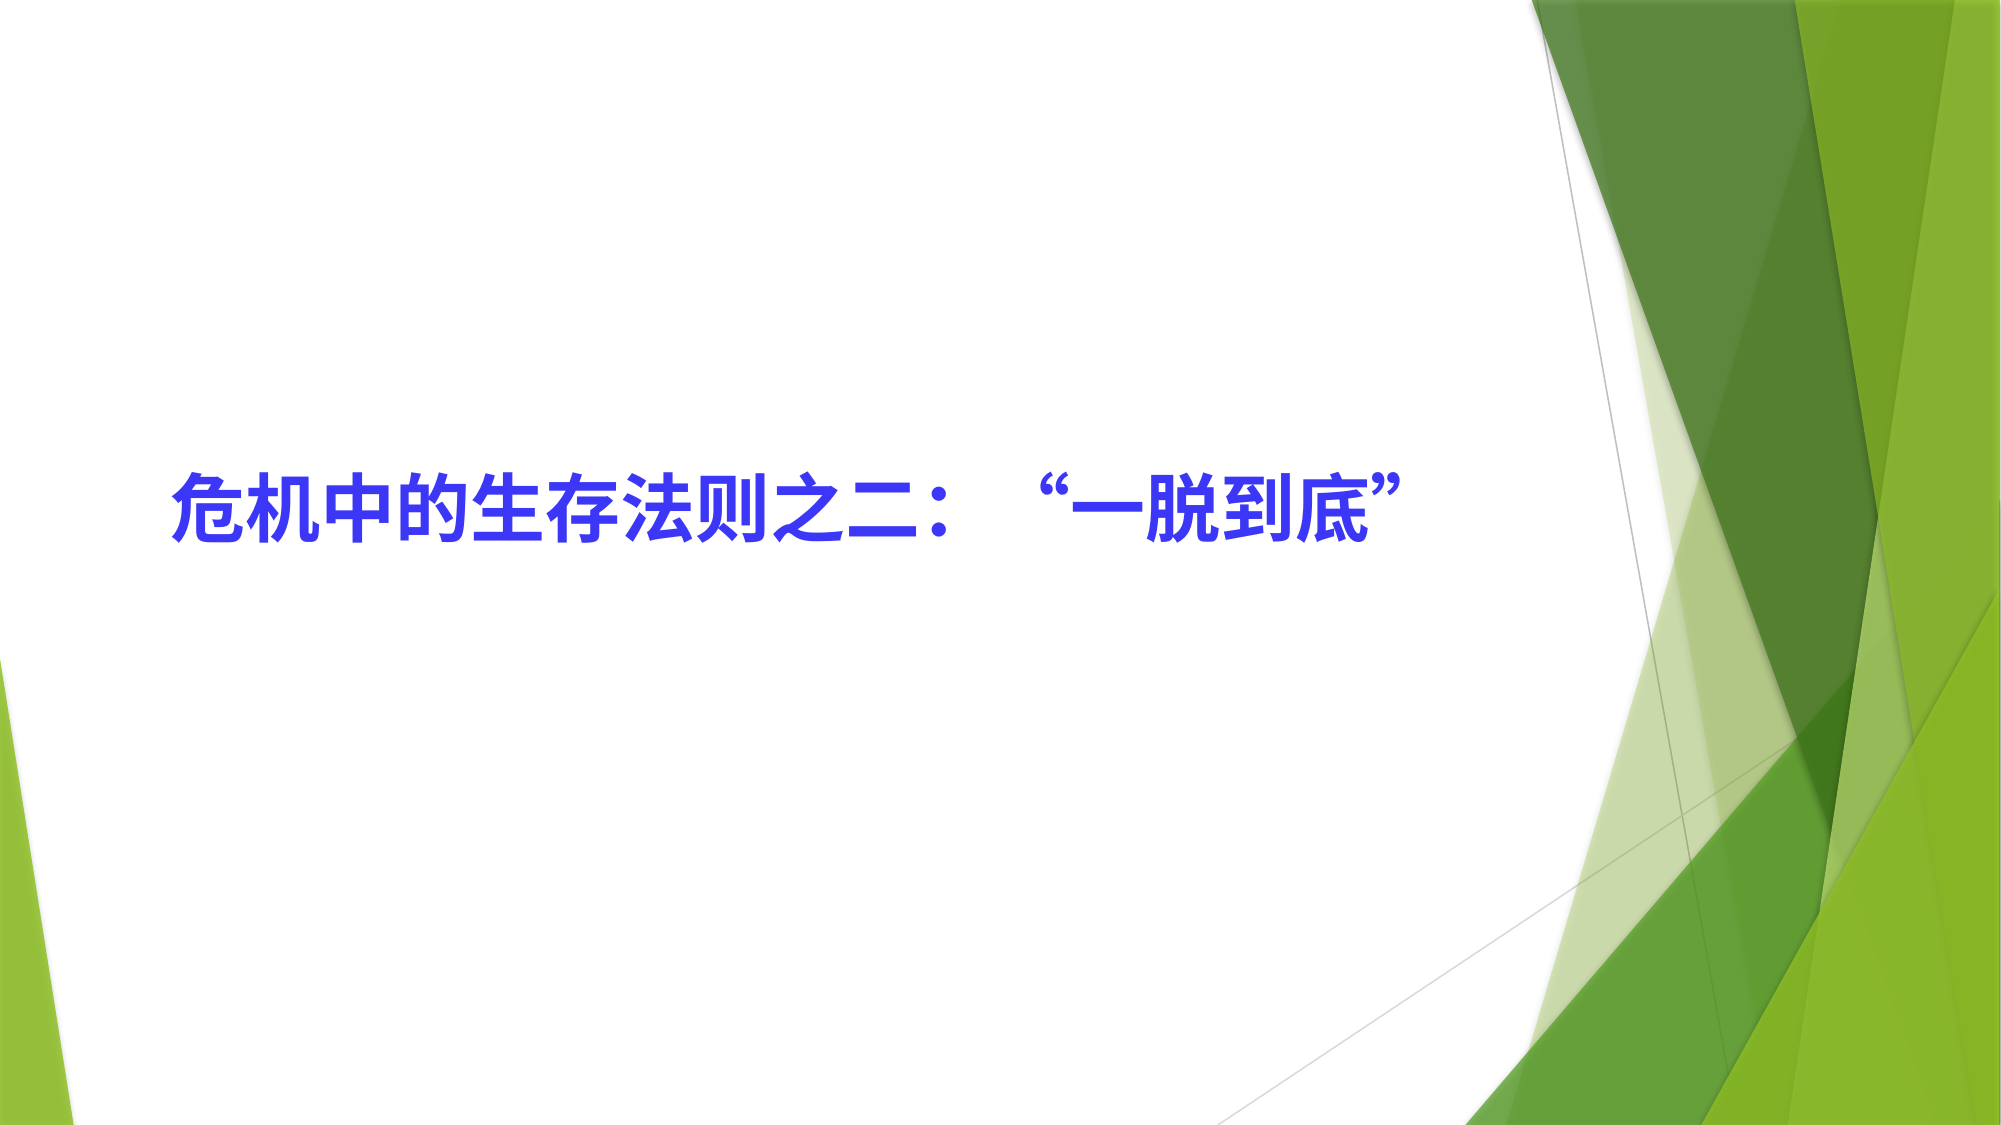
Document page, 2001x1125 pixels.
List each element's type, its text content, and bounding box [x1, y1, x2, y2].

title 危机中的生存法则之二：“一脱到底” [155, 453, 1614, 672]
